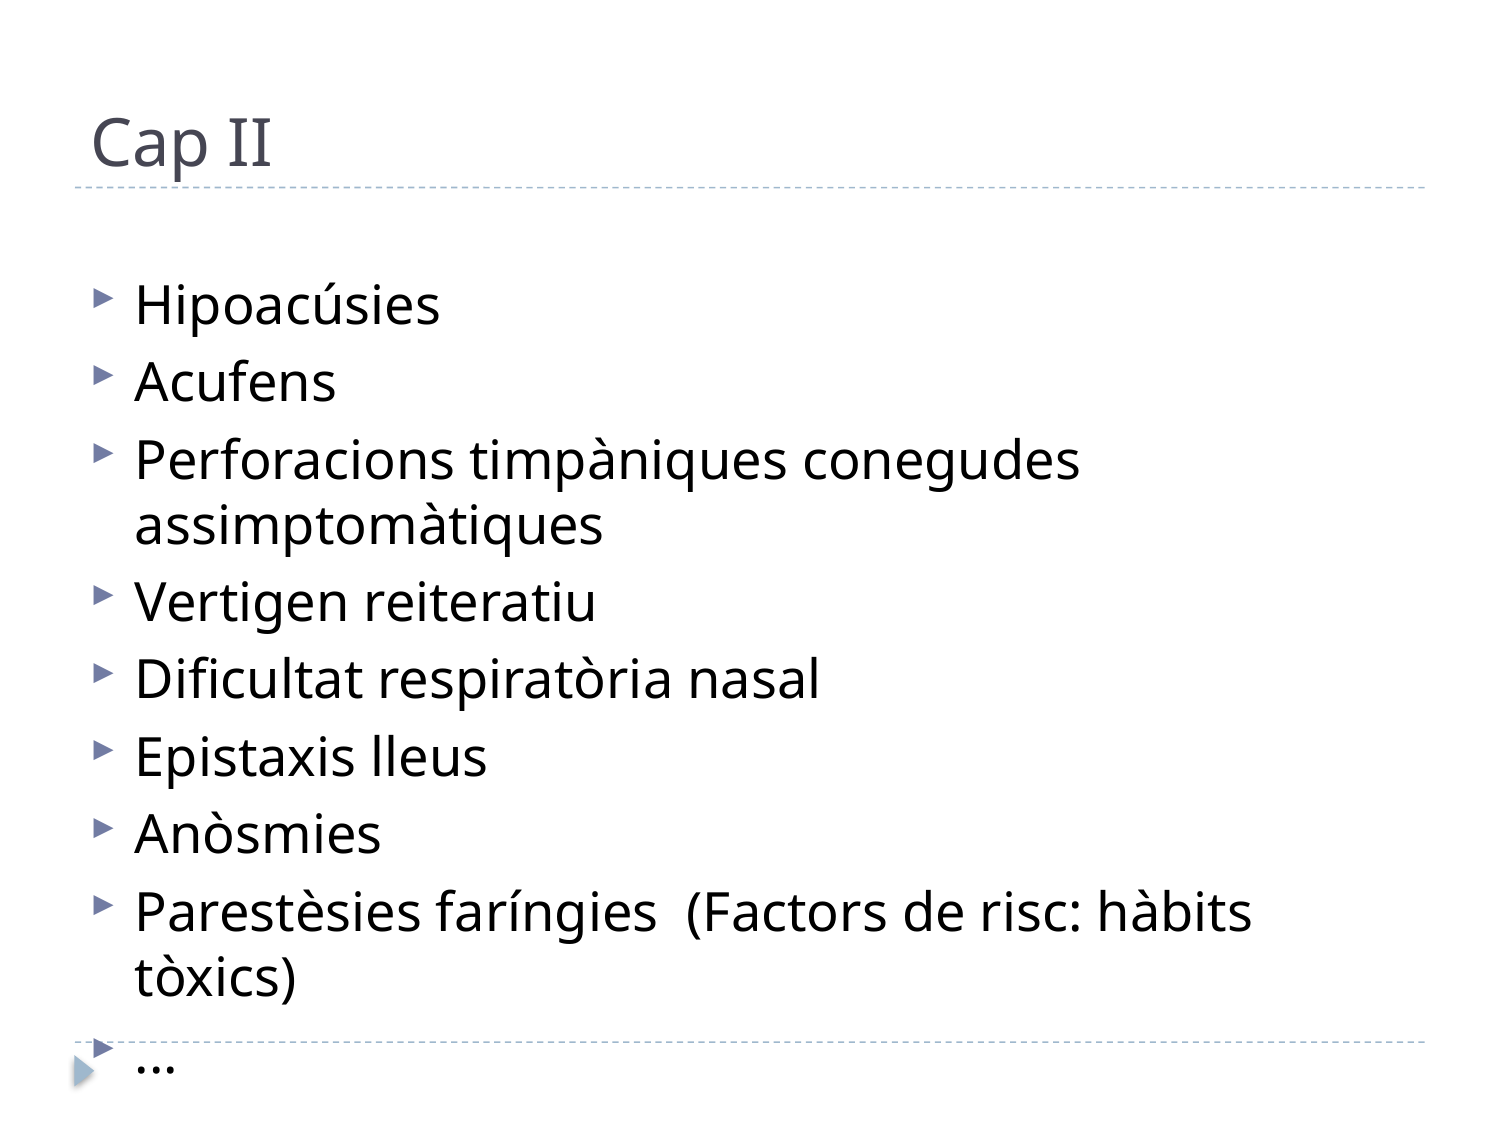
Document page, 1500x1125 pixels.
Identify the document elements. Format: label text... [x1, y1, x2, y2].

list Hipoacúsies Acufens Perforacions timpàniques conegudes assimptomàtiques Vertigen reiteratiu Dificultat respiratòria nasal Epistaxis lleus Anòsmies Parestèsies faríngies (Factors de risc: hàbits tòxics) ... [74, 262, 1436, 1006]
title Cap II [74, 24, 1426, 188]
